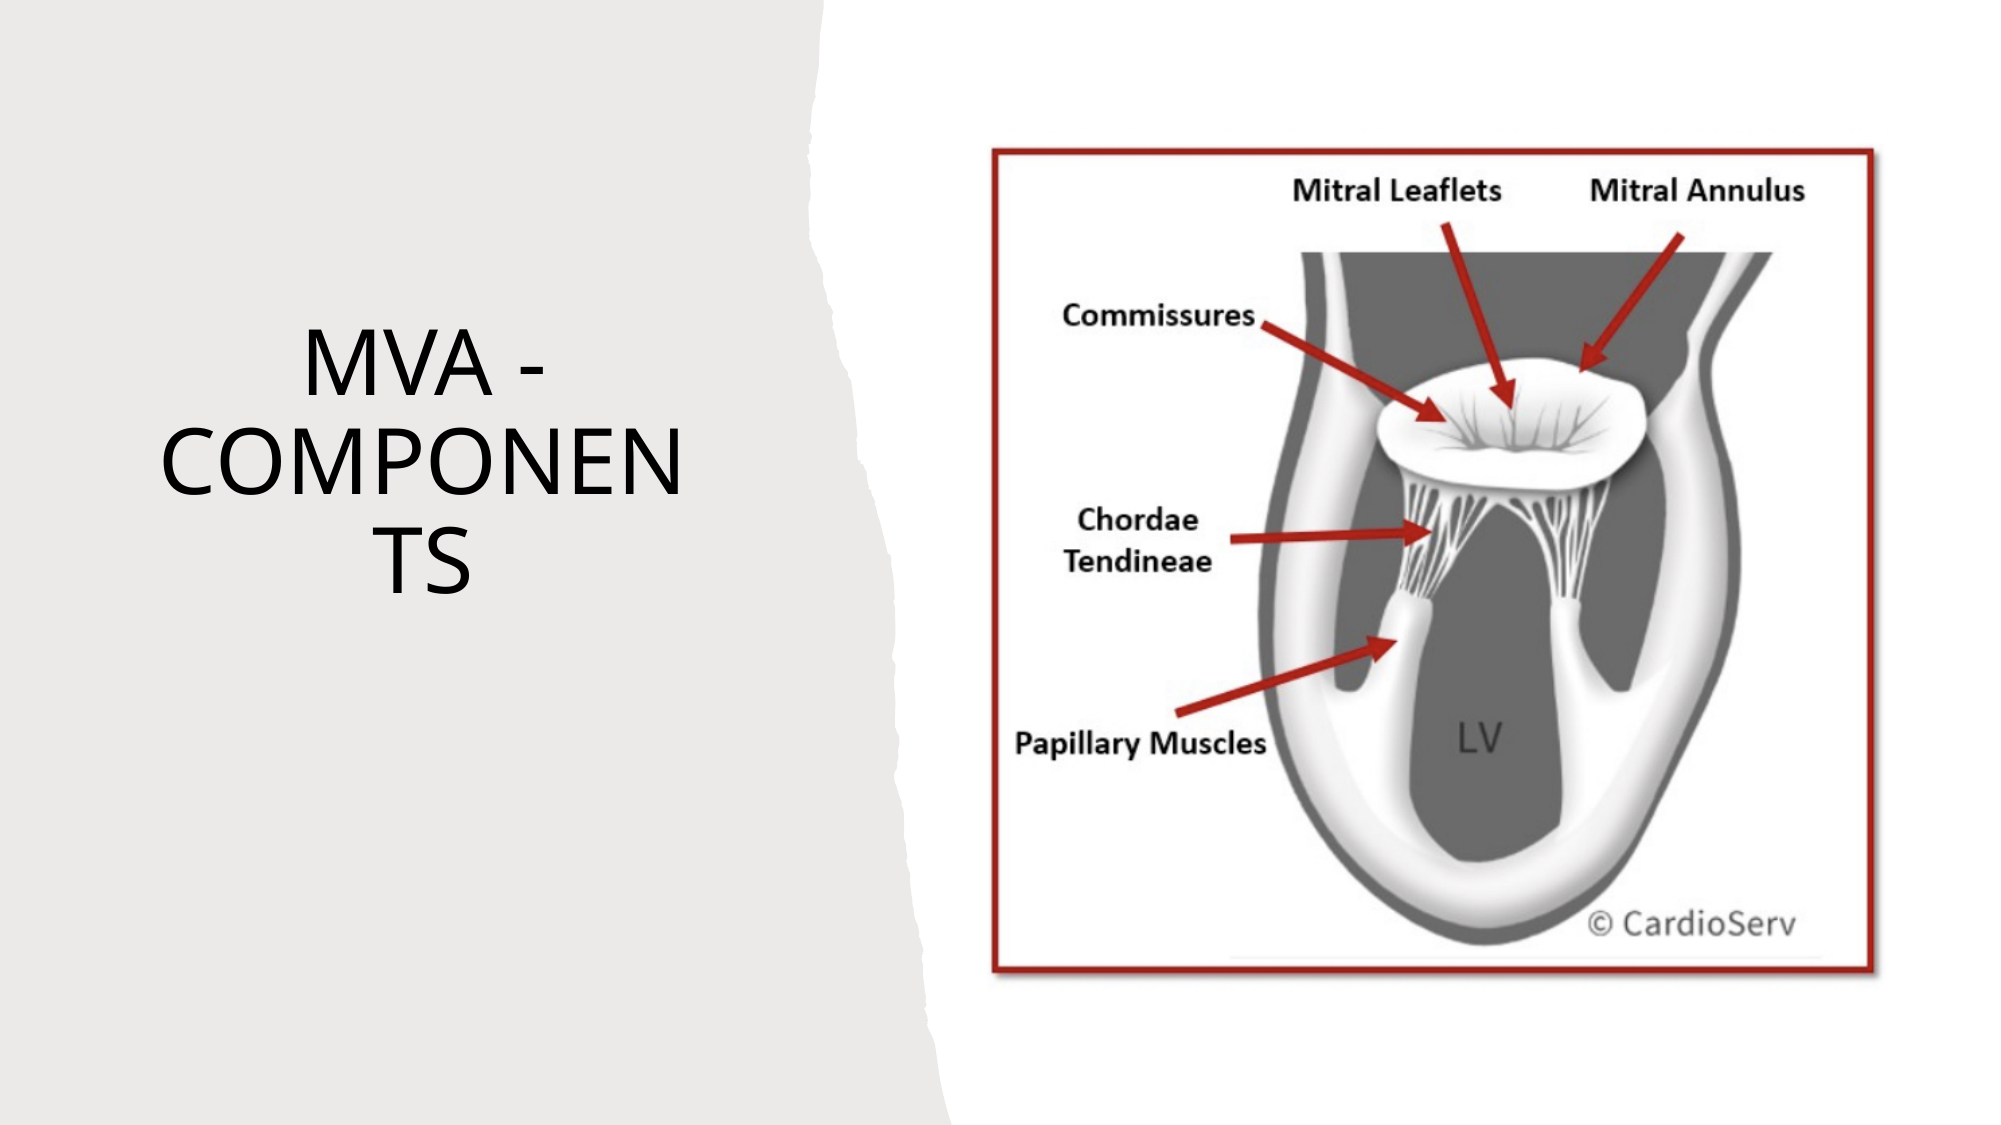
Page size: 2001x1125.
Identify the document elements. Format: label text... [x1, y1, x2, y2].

title MVA - COMPONENTS [126, 162, 721, 622]
picture [967, 127, 1904, 993]
text_box [809, 0, 2000, 1125]
text_box [0, 0, 953, 1125]
